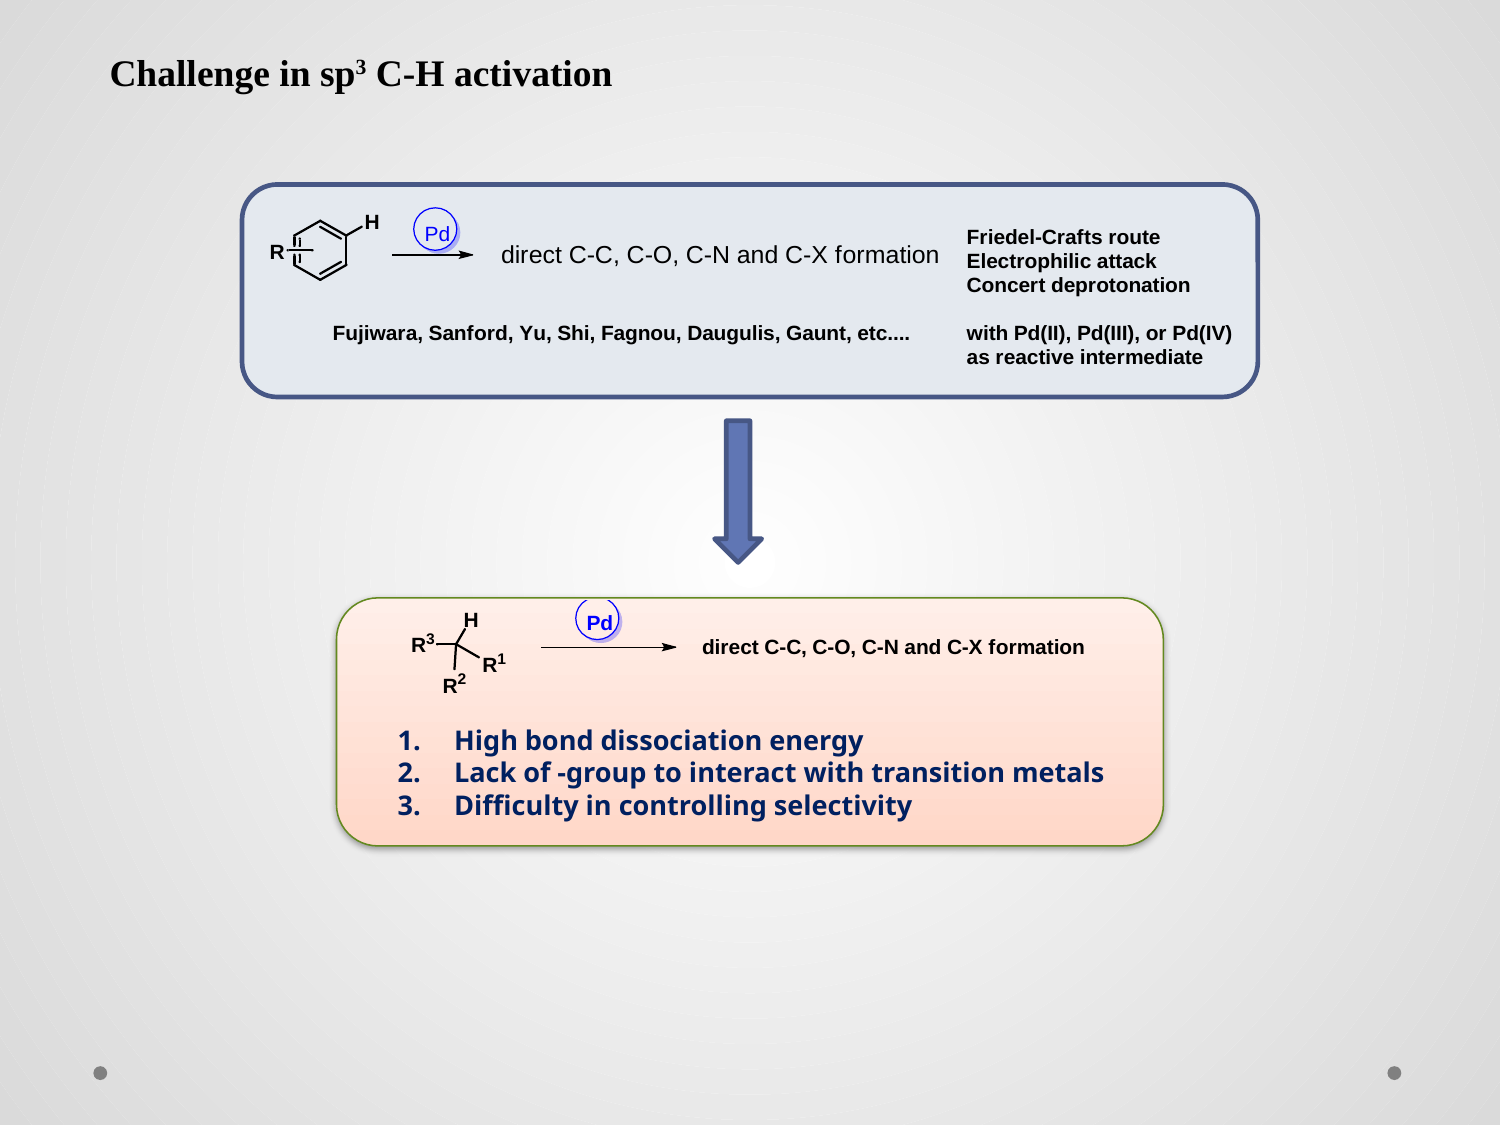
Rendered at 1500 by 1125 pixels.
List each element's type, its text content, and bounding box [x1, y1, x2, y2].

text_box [407, 600, 1091, 705]
text_box [712, 418, 764, 565]
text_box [265, 205, 1239, 377]
text_box [239, 182, 1261, 400]
text_box [335, 597, 1165, 847]
text_box Challenge in sp3 C-H activation [94, 41, 628, 101]
